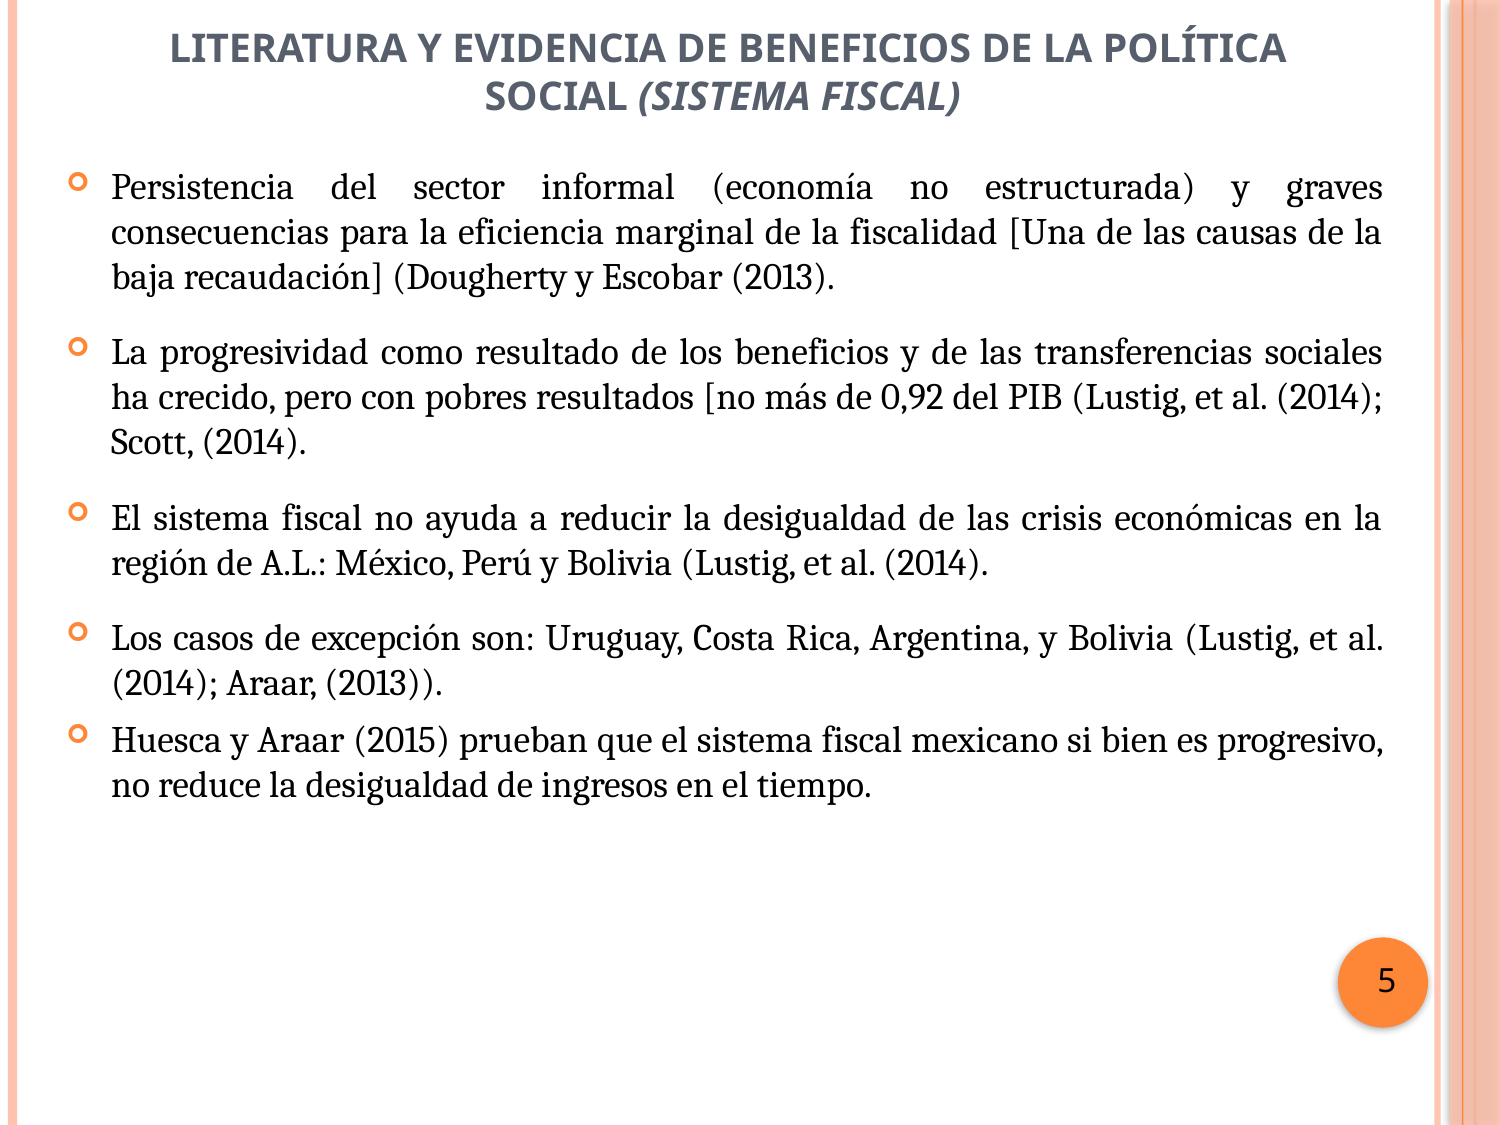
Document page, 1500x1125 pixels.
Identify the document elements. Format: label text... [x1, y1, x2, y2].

title Literatura y evidencia de beneficios de la política social (sistema fiscal) [115, 42, 1341, 126]
list Persistencia del sector informal (economía no estructurada) y graves consecuencias para la eficiencia marginal de la fiscalidad [Una de las causas de la baja recaudación] (Dougherty y Escobar (2013). La progresividad como resultado de los beneficios y de las transferencias sociales ha crecido, pero con pobres resultados [no más de 0,92 del PIB (Lustig, et al. (2014); Scott, (2014). El sistema fiscal no ayuda a reducir la desigualdad de las crisis económicas en la región de A.L.: México, Perú y Bolivia (Lustig, et al. (2014). Los casos de excepción son: Uruguay, Costa Rica, Argentina, y Bolivia (Lustig, et al. (2014); Araar, (2013)). Huesca y Araar (2015) prueban que el sistema fiscal mexicano si bien es progresivo, no reduce la desigualdad de ingresos en el tiempo. [51, 137, 1400, 1005]
text_box 5 [1362, 952, 1412, 1007]
